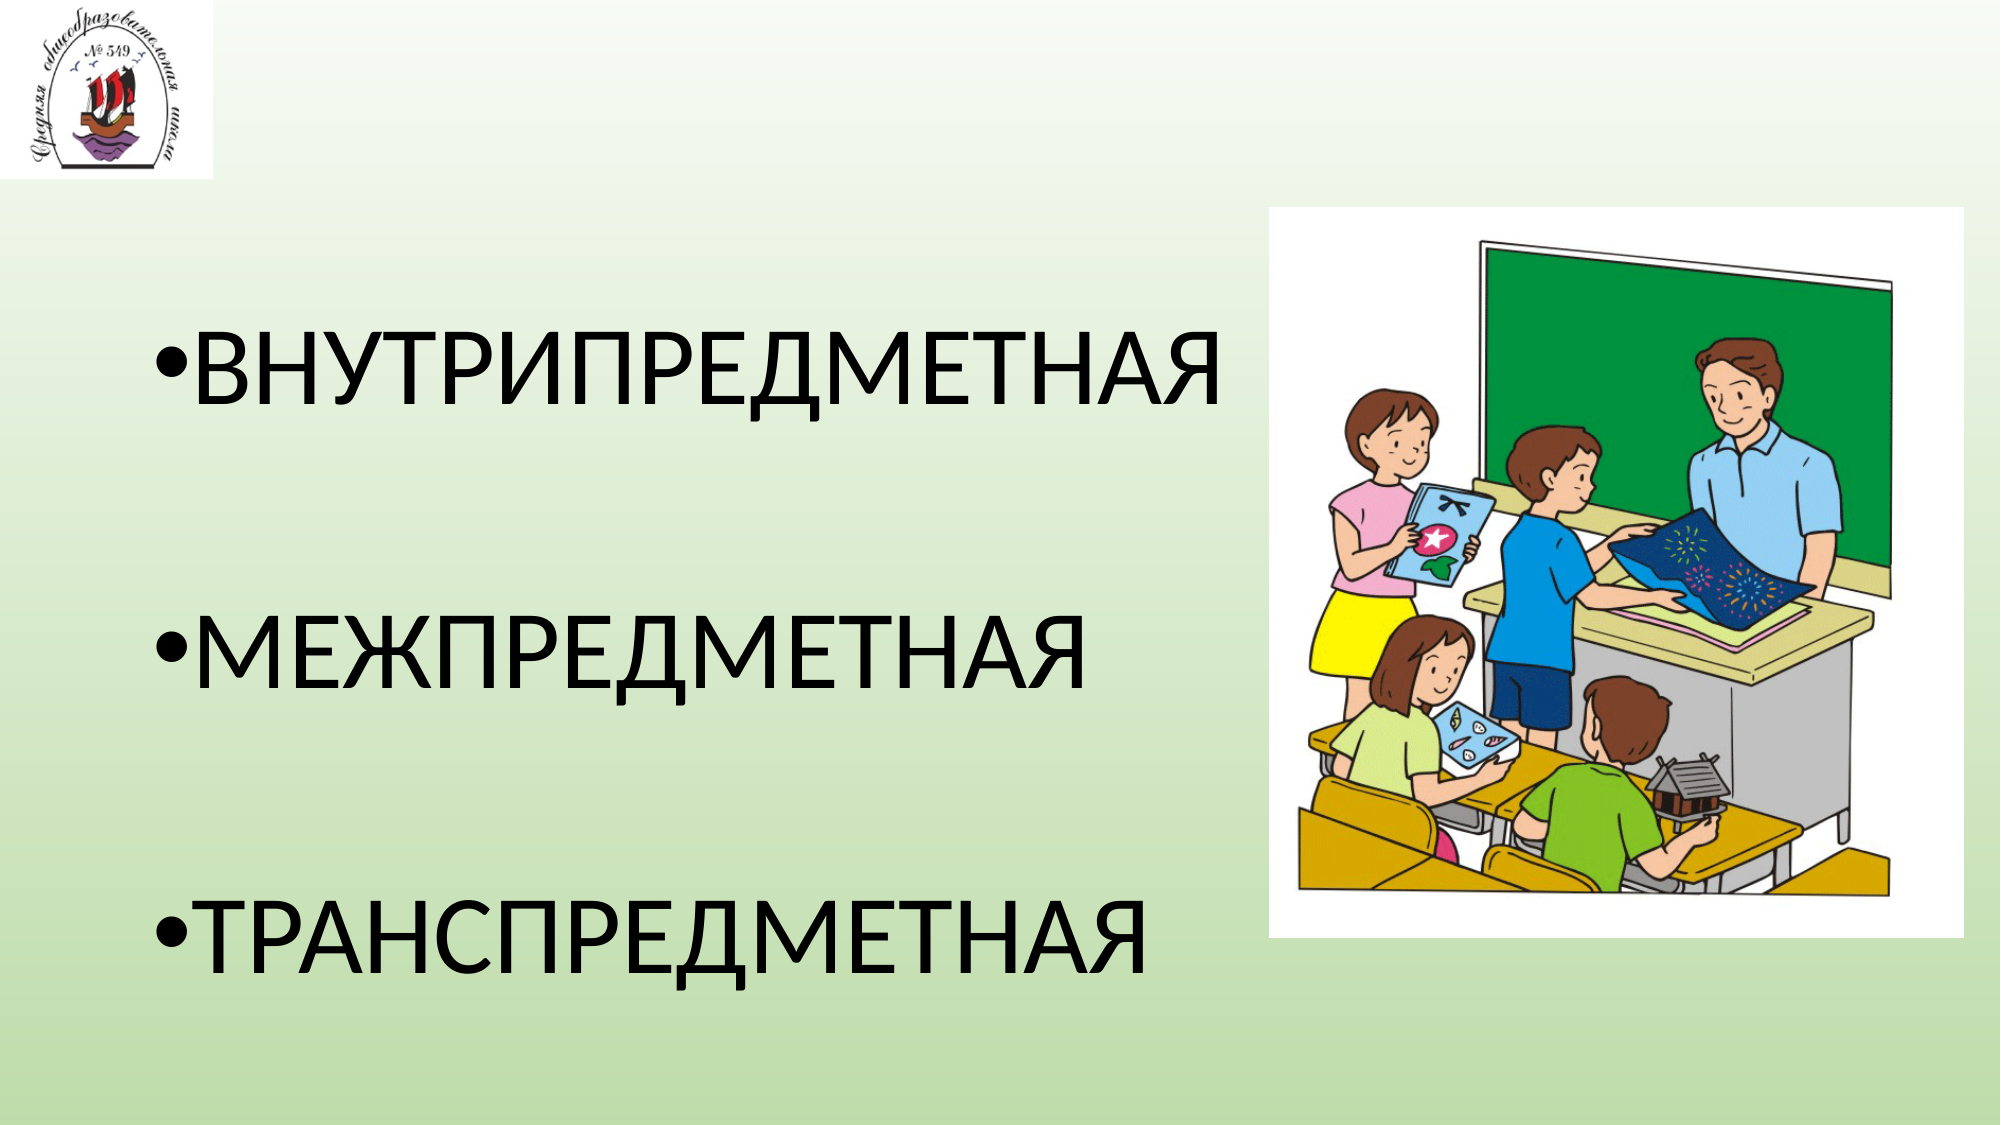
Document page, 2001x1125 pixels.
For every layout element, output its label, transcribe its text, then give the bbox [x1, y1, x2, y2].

picture [1269, 207, 1964, 938]
list ВНУТРИПРЕДМЕТНАЯ МЕЖПРЕДМЕТНАЯ ТРАНСПРЕДМЕТНАЯ [137, 299, 1863, 1014]
picture [0, 0, 213, 179]
